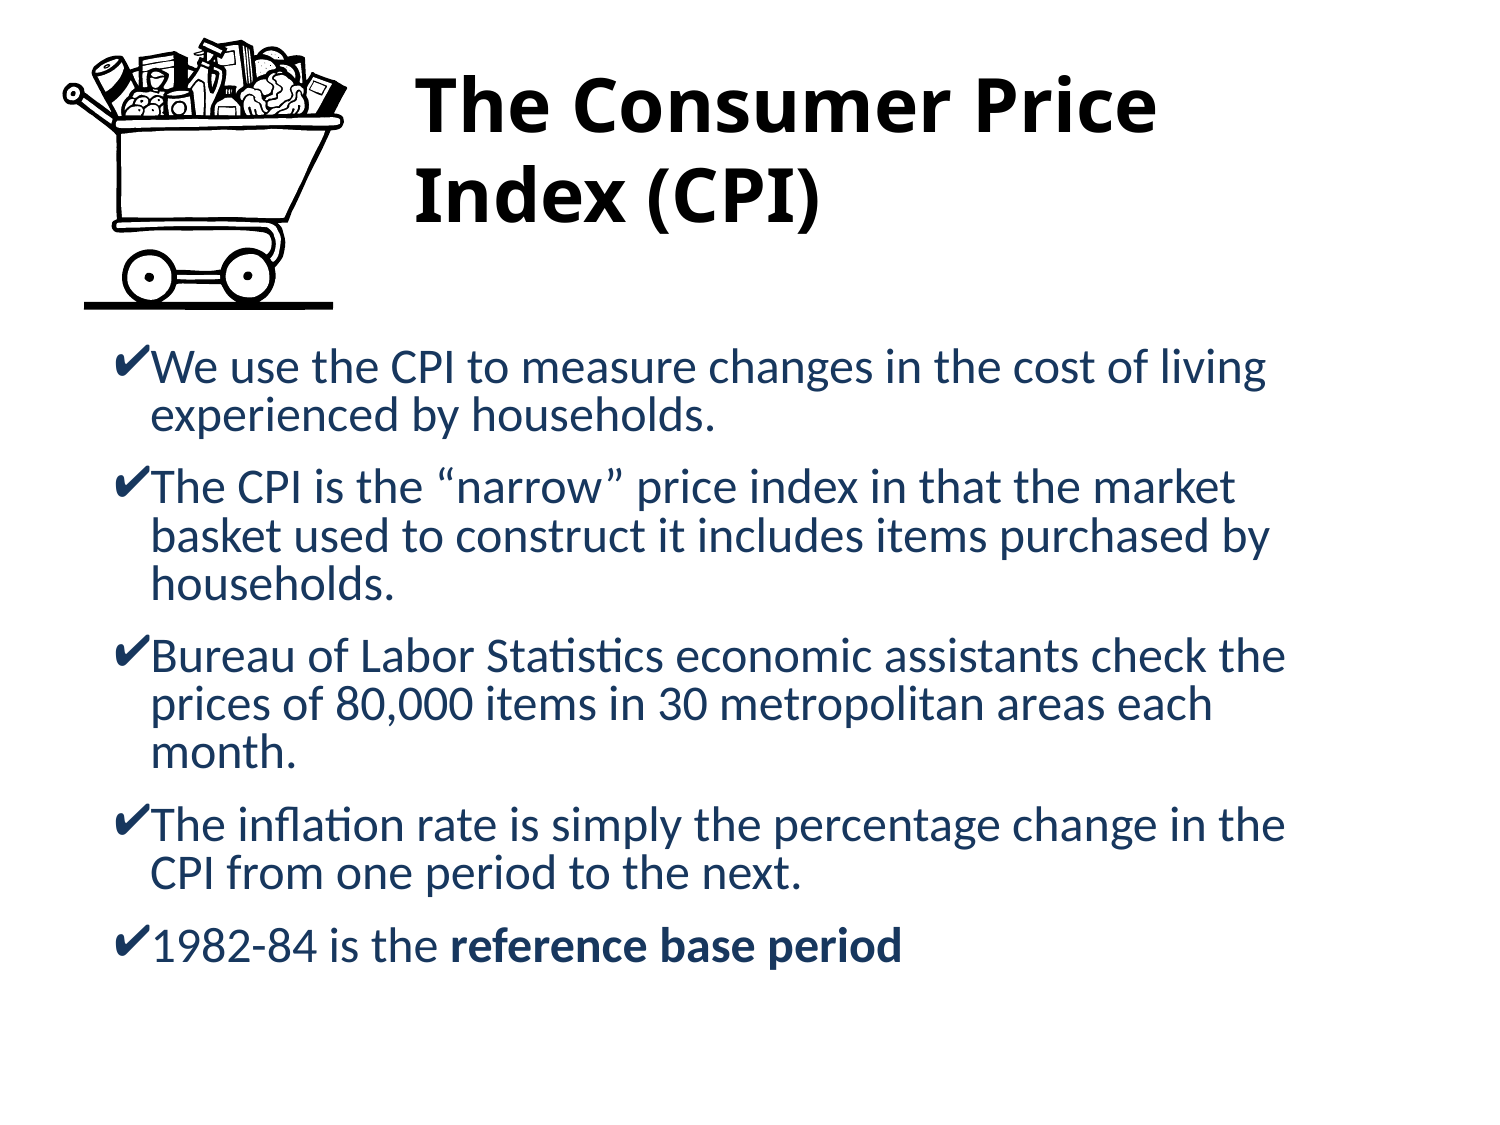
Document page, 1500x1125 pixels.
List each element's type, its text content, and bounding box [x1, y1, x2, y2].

text_box The Consumer Price Index (CPI) [399, 49, 1275, 245]
picture [62, 37, 348, 311]
text_box We use the CPI to measure changes in the cost of living experienced by households. The CPI is the “narrow” price index in that the market basket used to construct it includes items purchased by households. Bureau of Labor Statistics economic assistants check the prices of 80,000 items in 30 metropolitan areas each month. The inflation rate is simply the percentage change in the CPI from one period to the next. 1982-84 is the reference base period [99, 337, 1350, 980]
